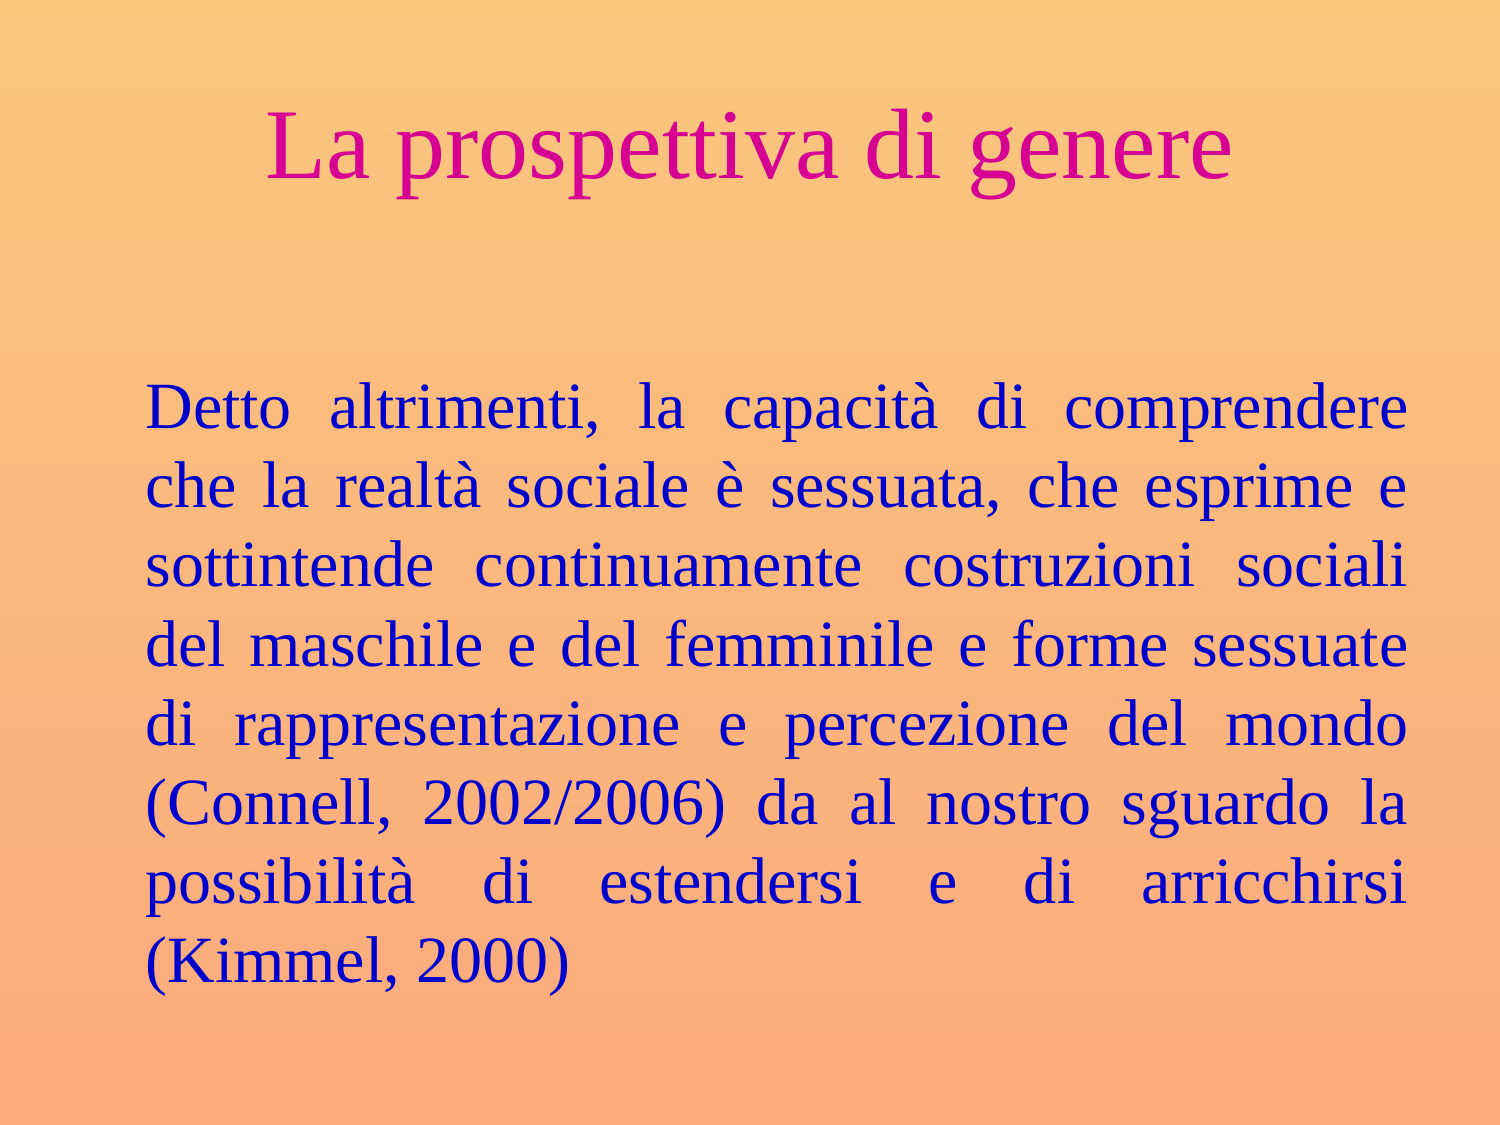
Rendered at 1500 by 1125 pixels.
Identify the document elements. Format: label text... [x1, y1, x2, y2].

list Detto altrimenti, la capacità di comprendere che la realtà sociale è sessuata, che esprime e sottintende continuamente costruzioni sociali del maschile e del femminile e forme sessuate di rappresentazione e percezione del mondo (Connell, 2002/2006) da al nostro sguardo la possibilità di estendersi e di arricchirsi (Kimmel, 2000) [74, 262, 1426, 1006]
title La prospettiva di genere [74, 44, 1426, 233]
